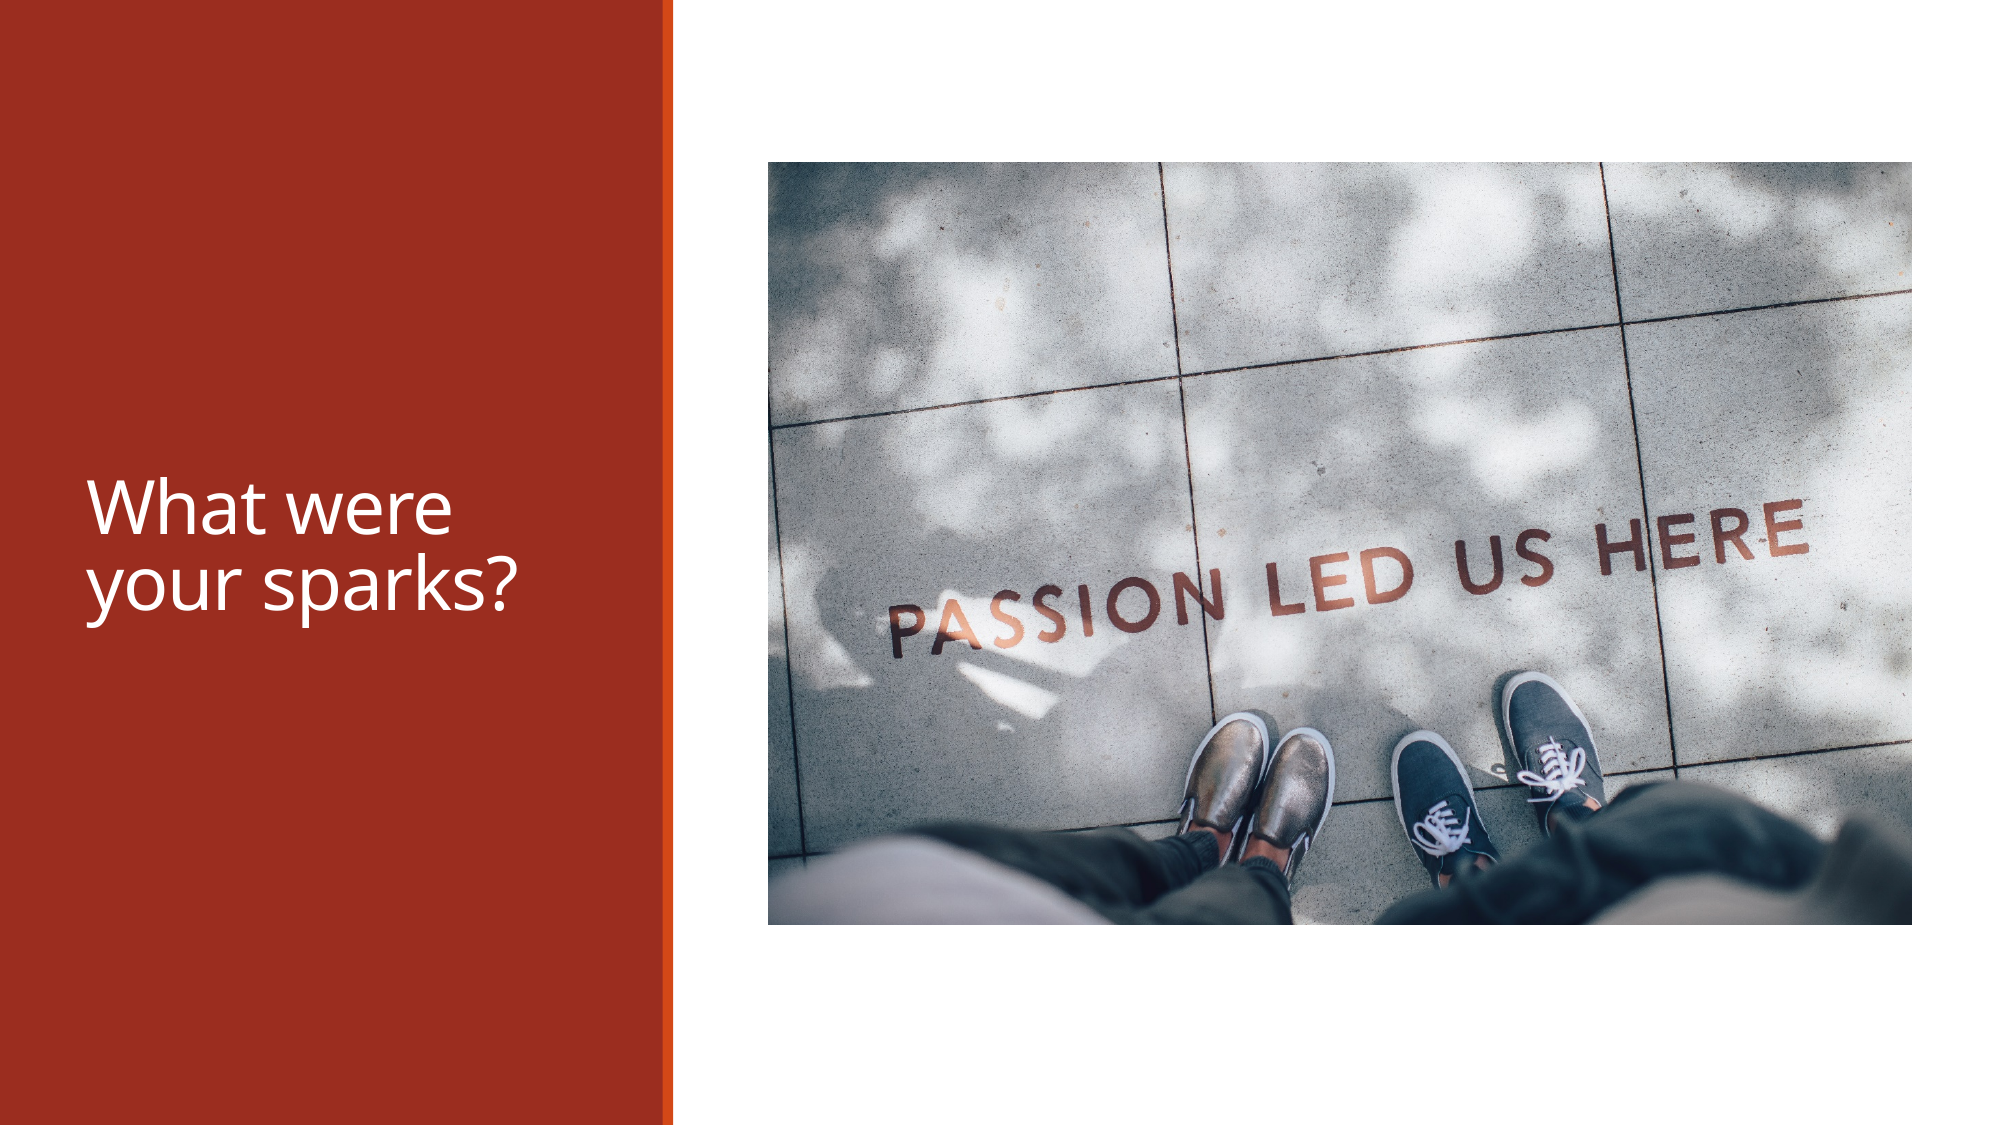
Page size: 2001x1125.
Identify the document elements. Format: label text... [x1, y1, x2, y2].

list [768, 161, 1912, 926]
title What were your sparks? [70, 249, 596, 800]
